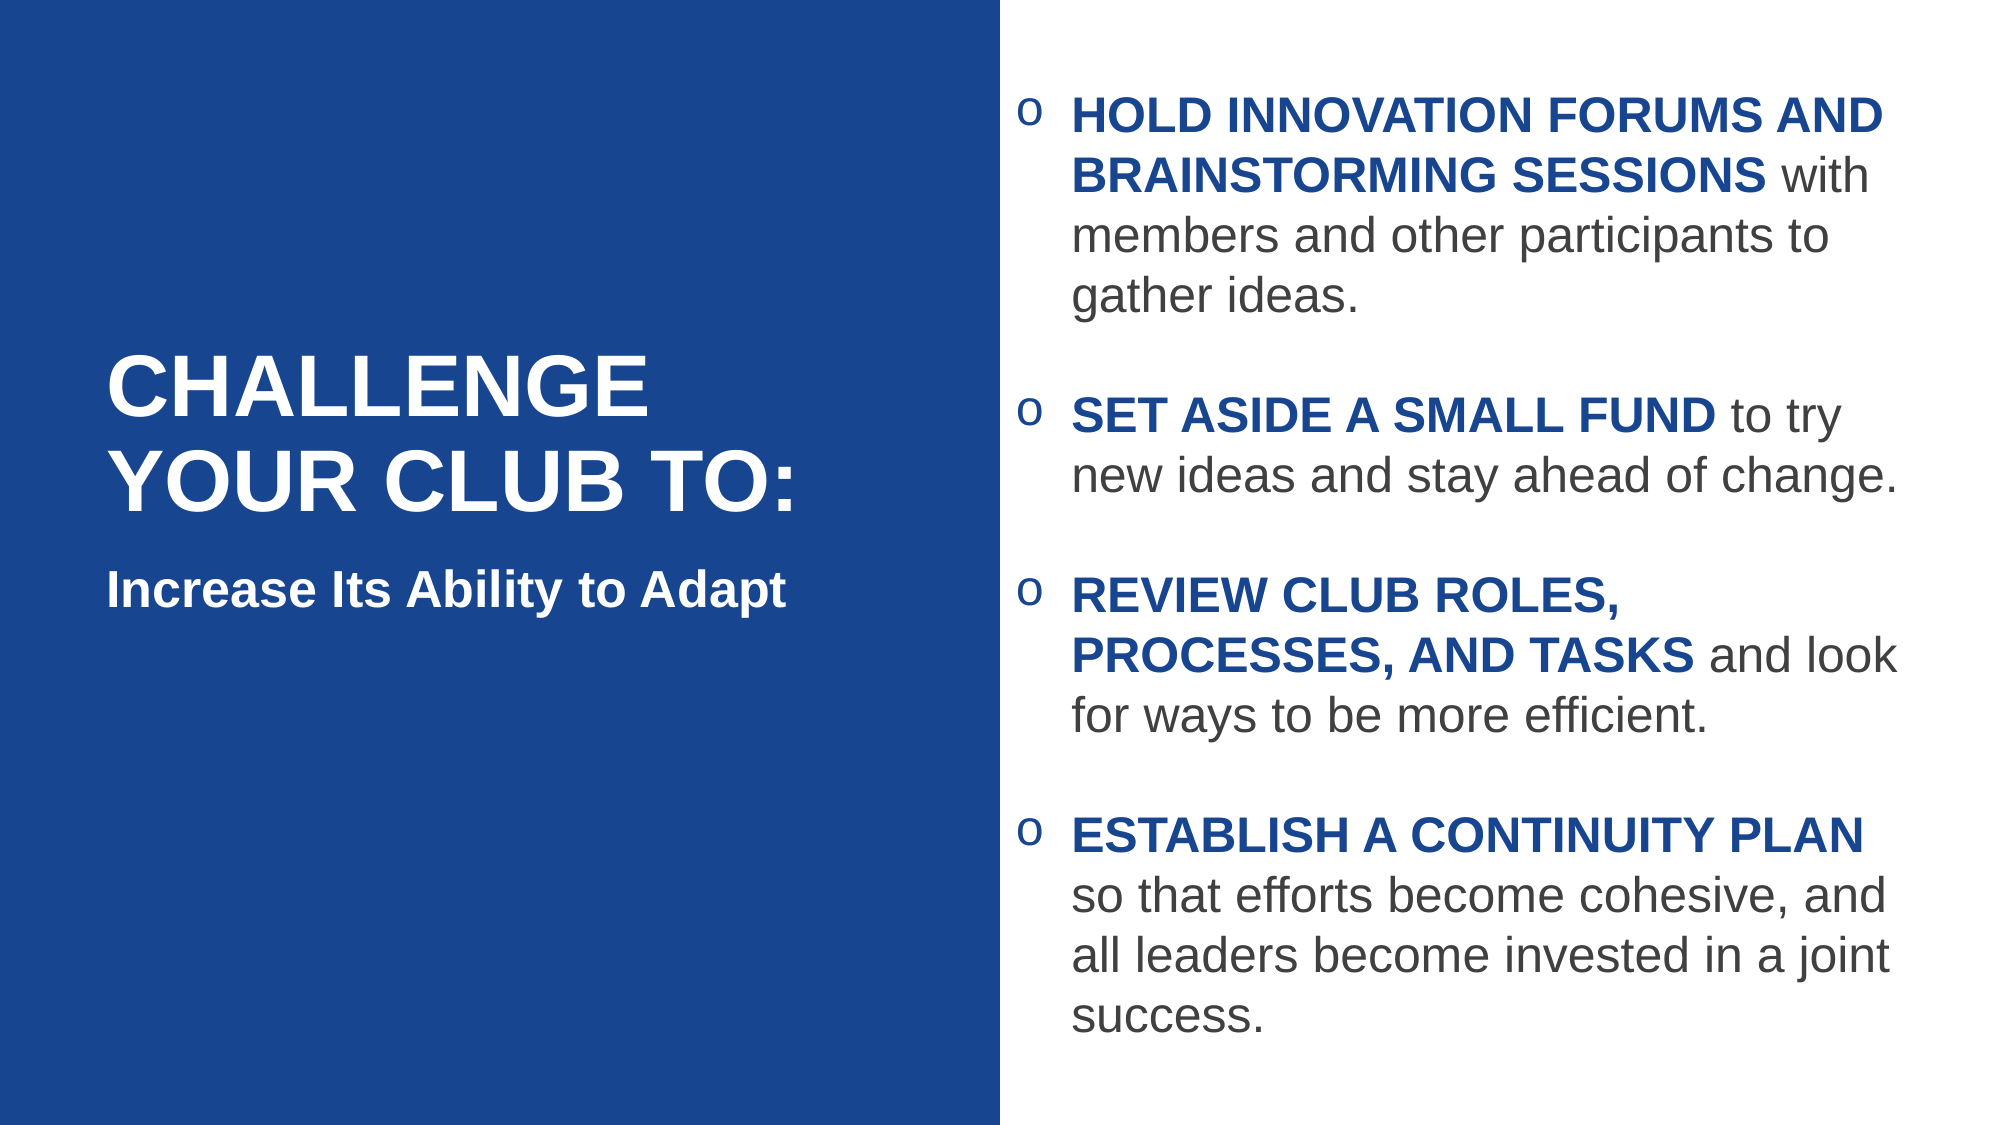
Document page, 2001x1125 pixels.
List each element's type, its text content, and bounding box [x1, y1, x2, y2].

text_box [0, 0, 1000, 1125]
text_box HOLD INNOVATION FORUMS AND BRAINSTORMING SESSIONS with members and other participants to gather ideas. SET ASIDE A SMALL FUND to try new ideas and stay ahead of change. REVIEW CLUB ROLES, PROCESSES, AND TASKS and look for ways to be more efficient. ESTABLISH A CONTINUITY PLAN so that efforts become cohesive, and all leaders become invested in a joint success. [999, 82, 1933, 1042]
subtitle Increase Its Ability to Adapt [90, 555, 909, 880]
text_box Challenge your club to: [91, 351, 909, 538]
